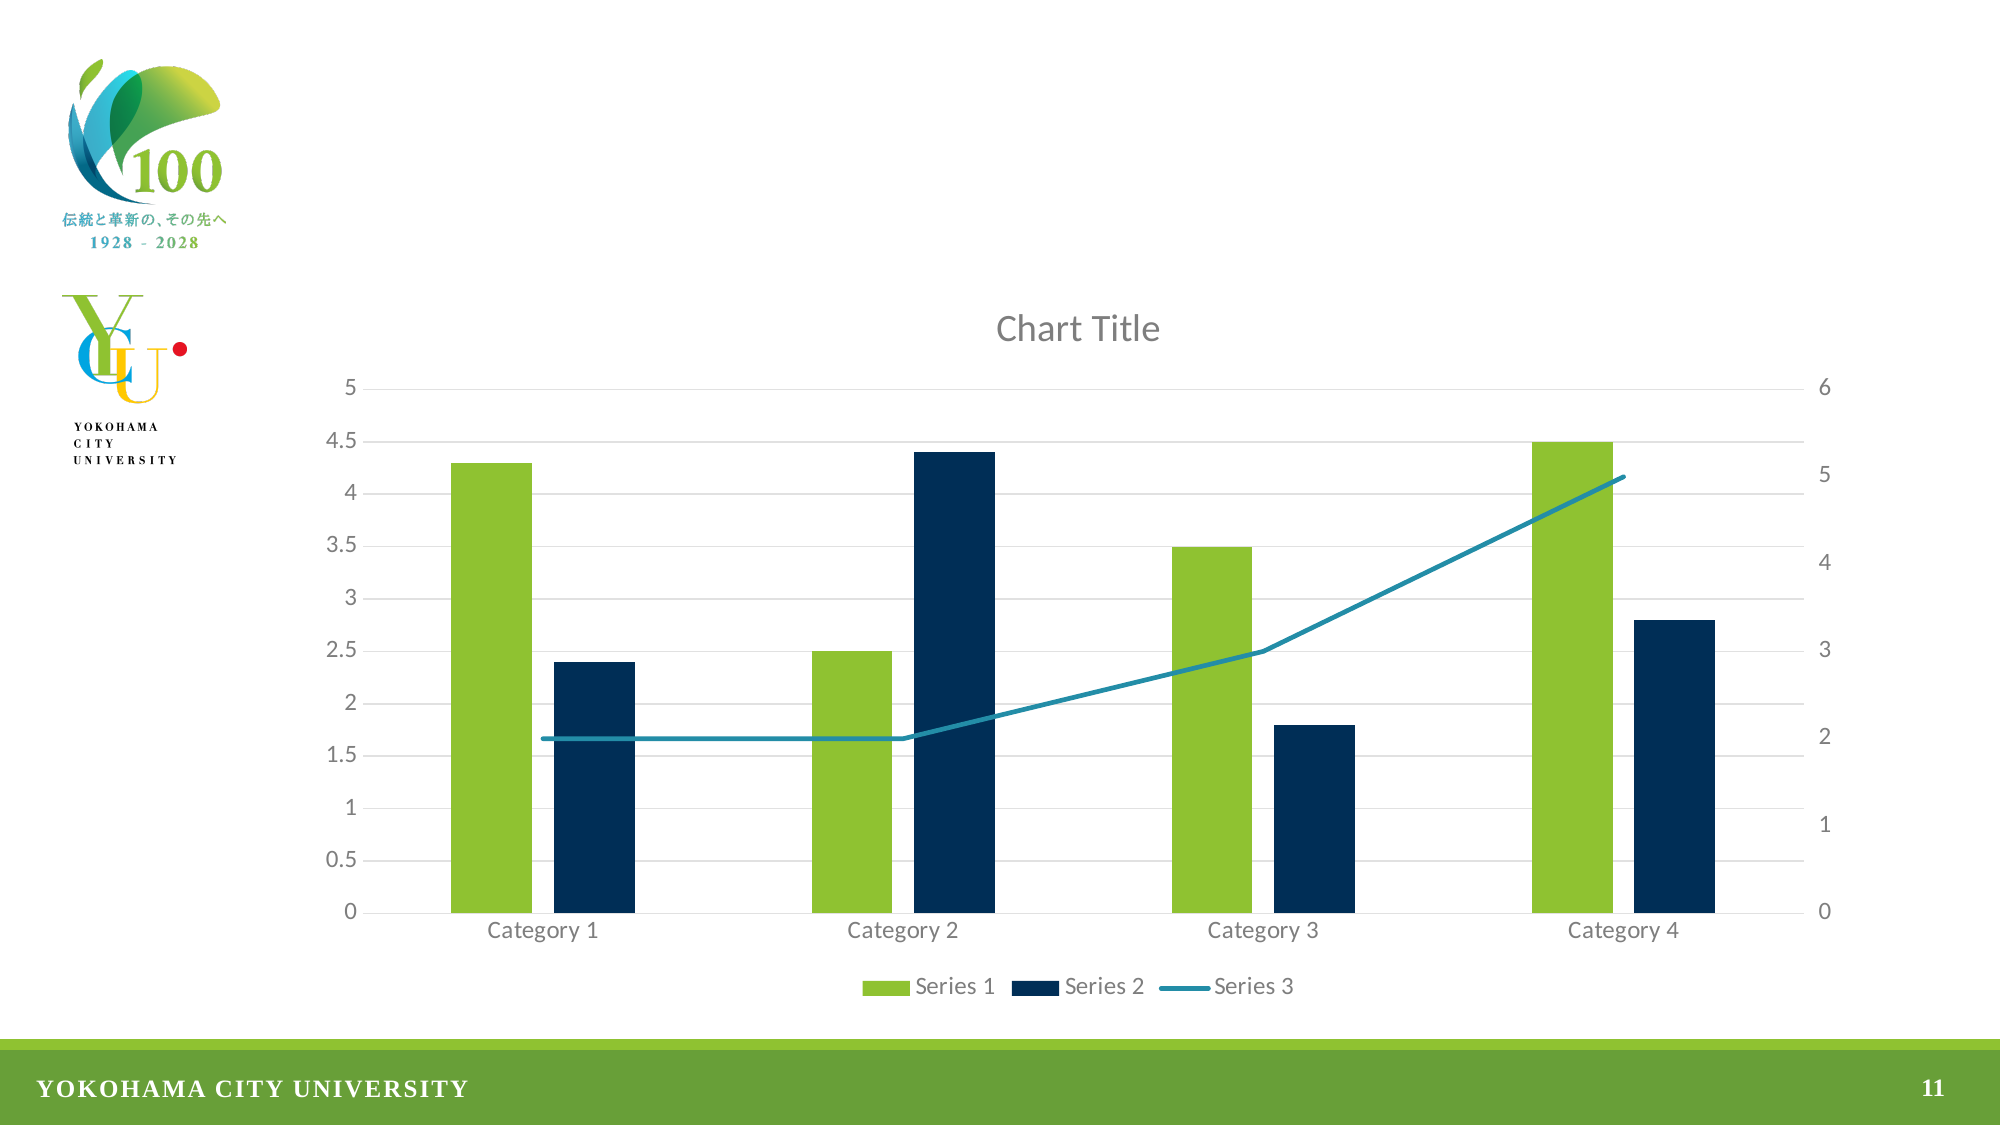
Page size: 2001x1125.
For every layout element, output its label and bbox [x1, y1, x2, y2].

chart [294, 277, 1863, 1007]
picture [62, 59, 226, 465]
